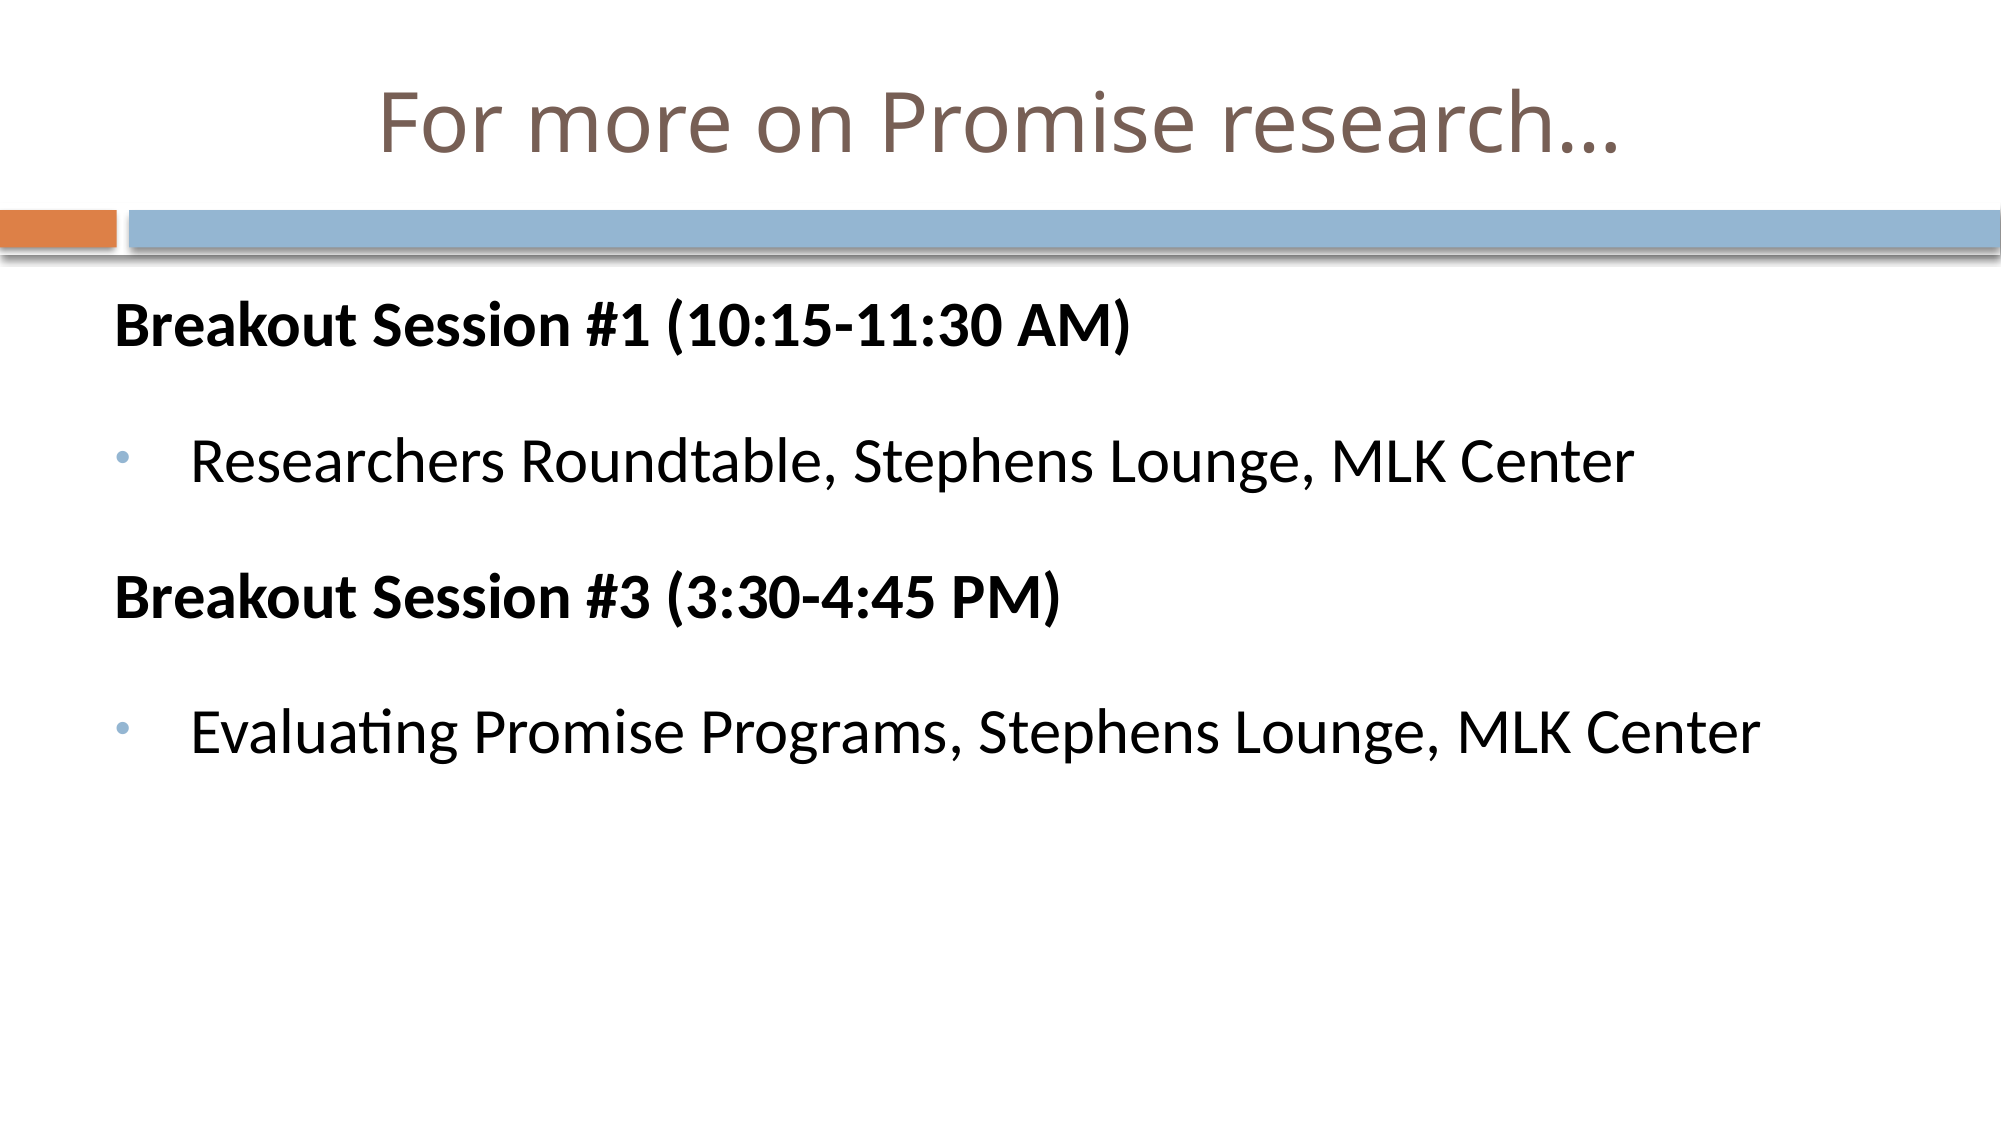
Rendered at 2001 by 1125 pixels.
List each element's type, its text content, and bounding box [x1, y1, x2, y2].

title For more on Promise research… [99, 25, 1900, 213]
list Breakout Session #1 (10:15-11:30 AM) Researchers Roundtable, Stephens Lounge, MLK Center Breakout Session #3 (3:30-4:45 PM) Evaluating Promise Programs, Stephens Lounge, MLK Center [99, 275, 1900, 1088]
